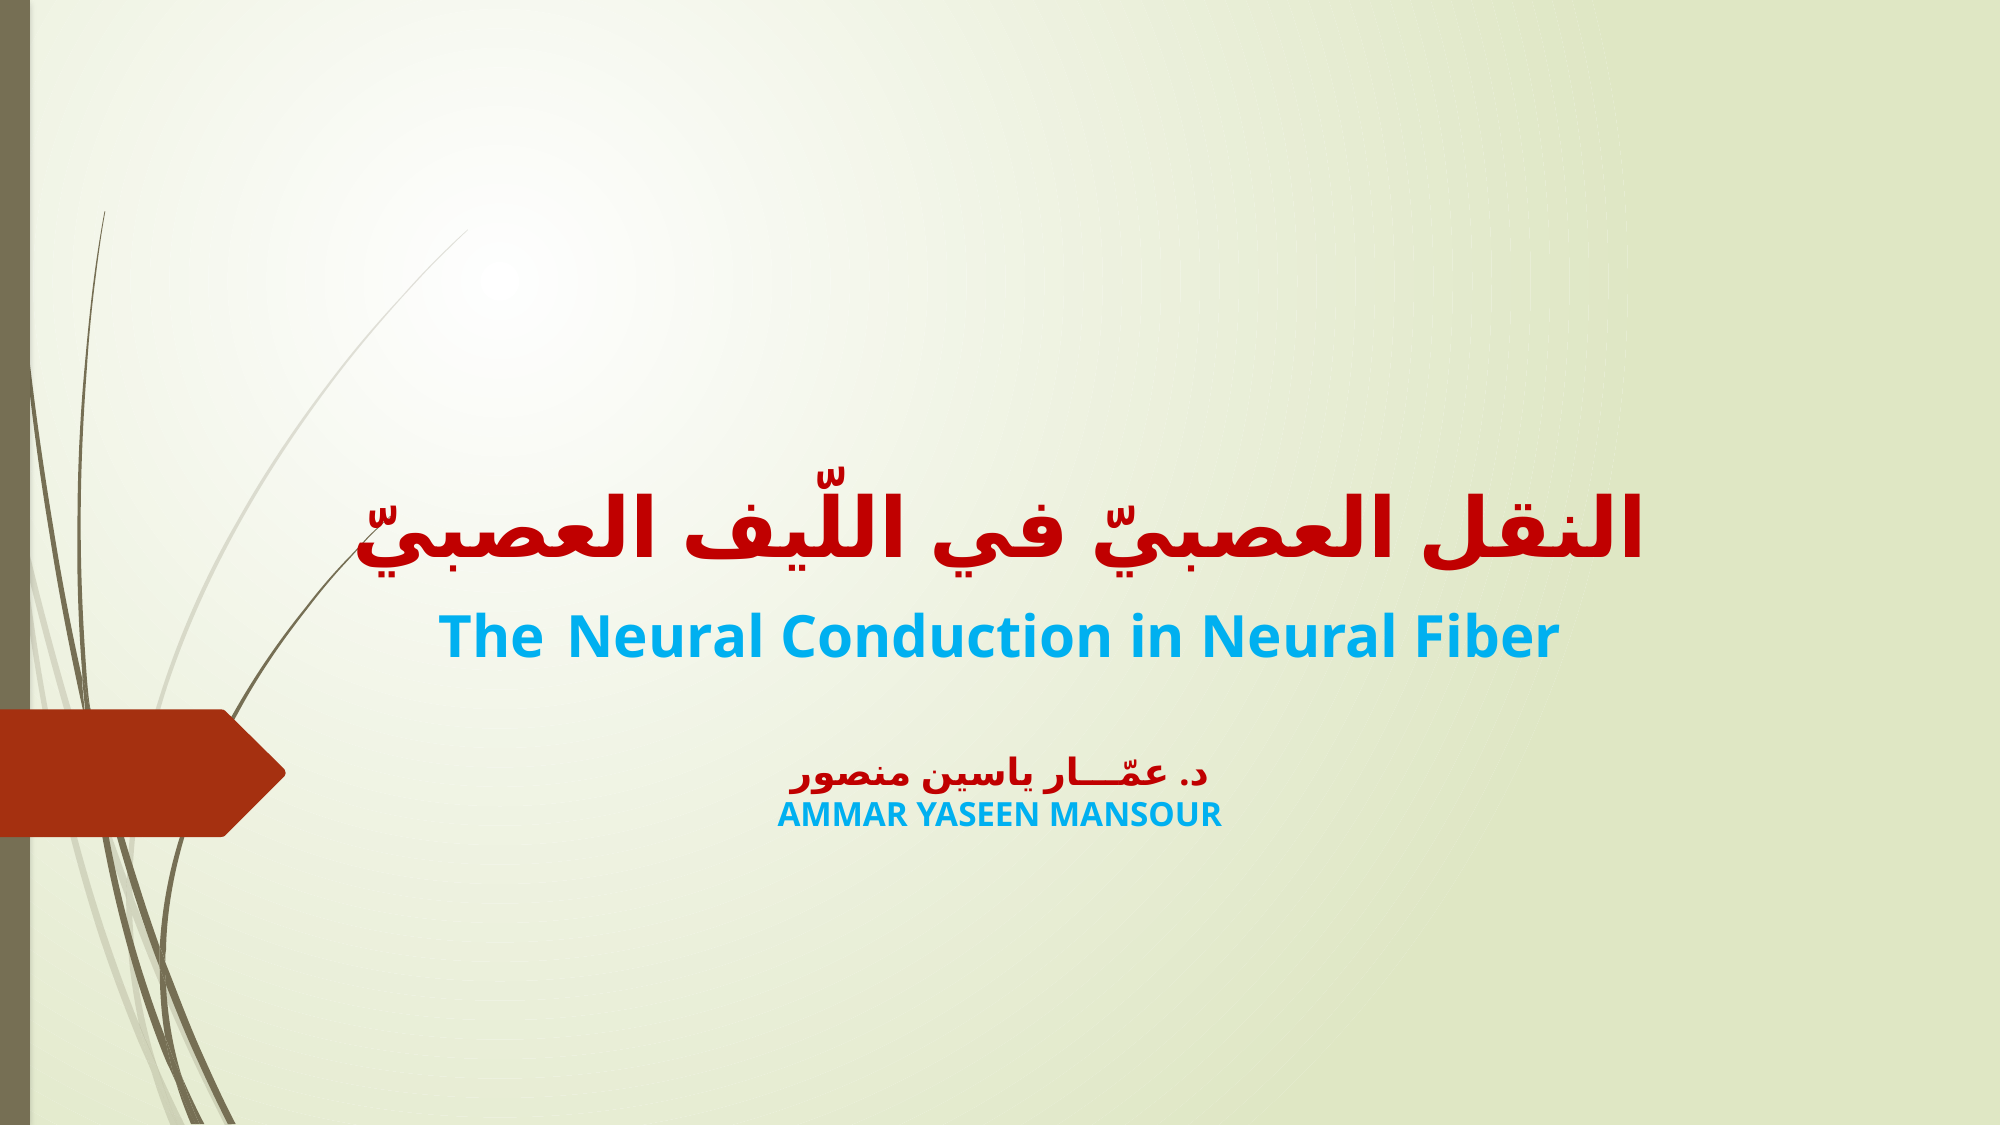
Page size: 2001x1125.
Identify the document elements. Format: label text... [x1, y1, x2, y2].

title النقل العصبيّ في اللّيف العصبيّ The Neural Conduction in Neural Fiber [268, 443, 1732, 682]
subtitle د. عمّـــار ياسين منصور AMMAR YASEEN MANSOUR [268, 740, 1732, 926]
